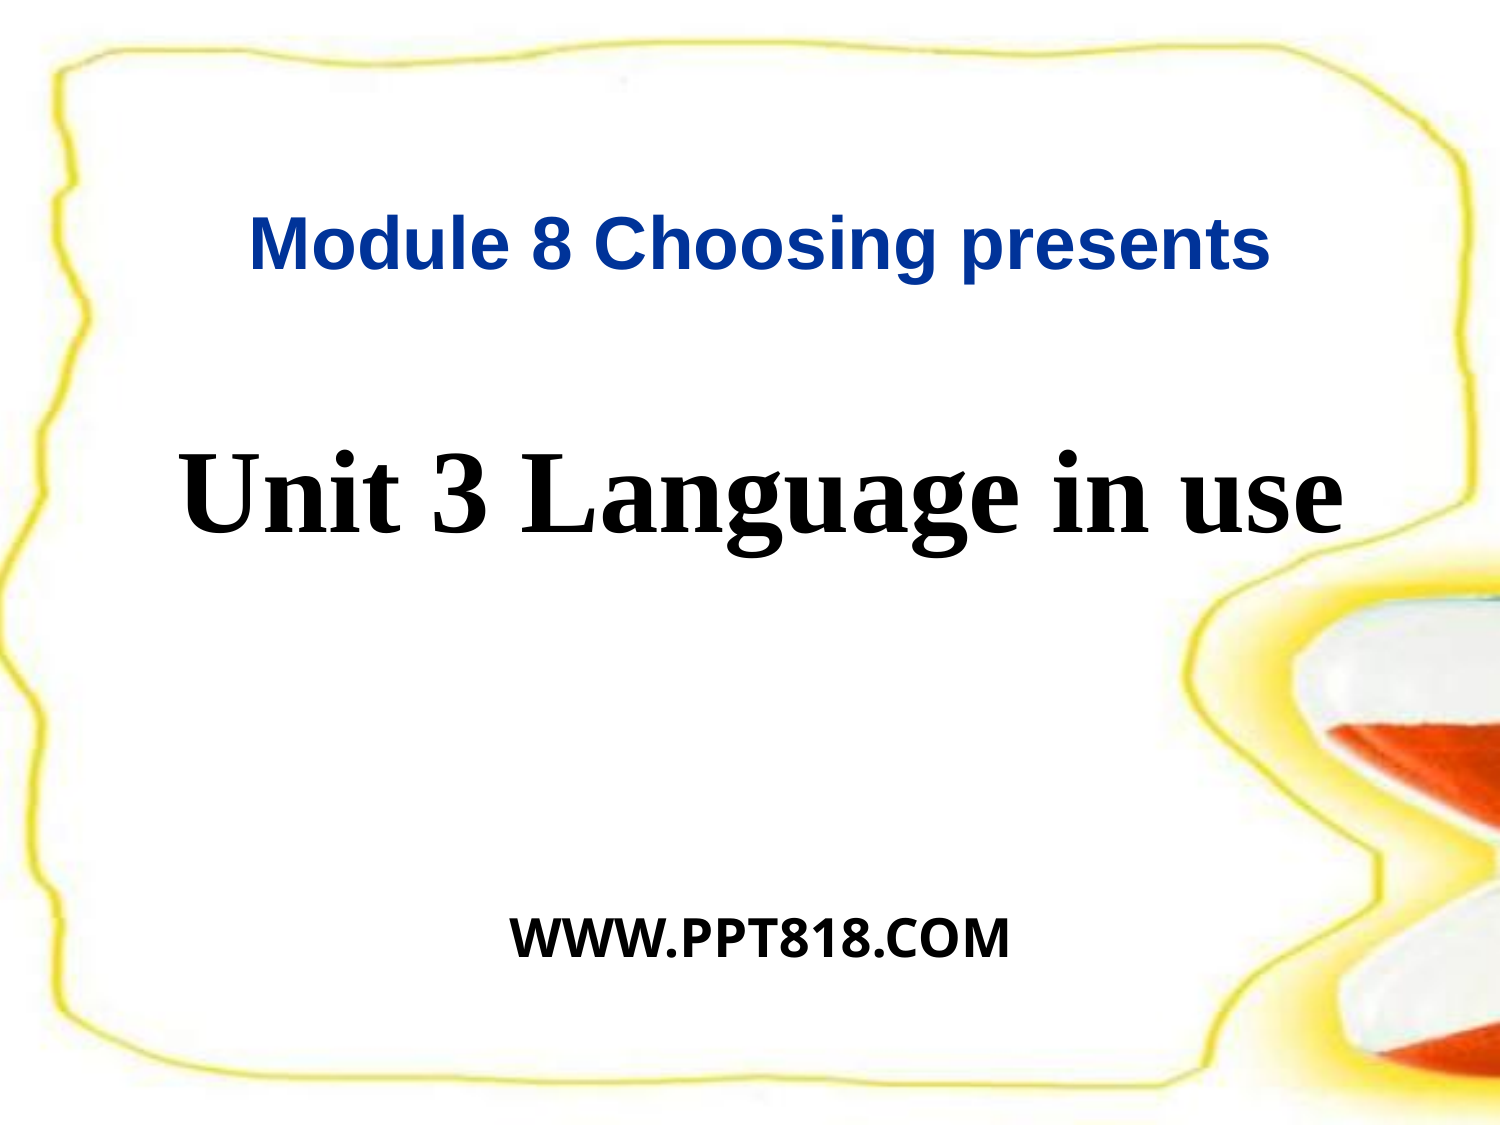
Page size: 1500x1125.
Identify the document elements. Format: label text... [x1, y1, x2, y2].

text_box Module 8 Choosing presents Unit 3 Language in use [99, 184, 1423, 567]
text_box WWW.PPT818.COM [433, 887, 1089, 979]
picture [0, 0, 1500, 1125]
